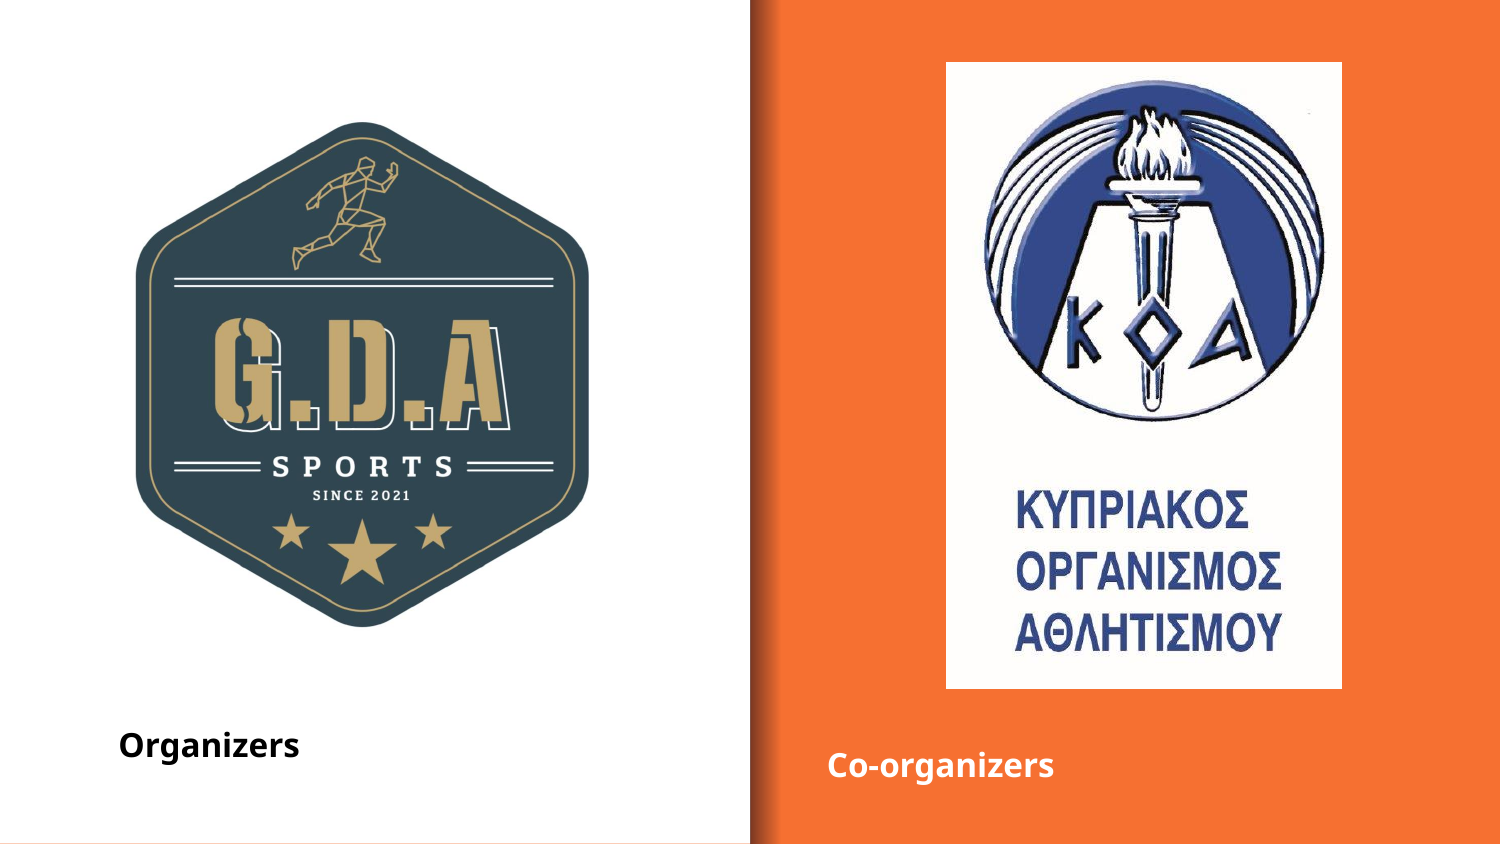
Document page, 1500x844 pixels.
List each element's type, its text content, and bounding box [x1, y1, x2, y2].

picture [77, 83, 648, 669]
text_box Co-organizers [811, 729, 1240, 800]
text_box Organizers [103, 708, 532, 779]
picture [945, 62, 1342, 690]
